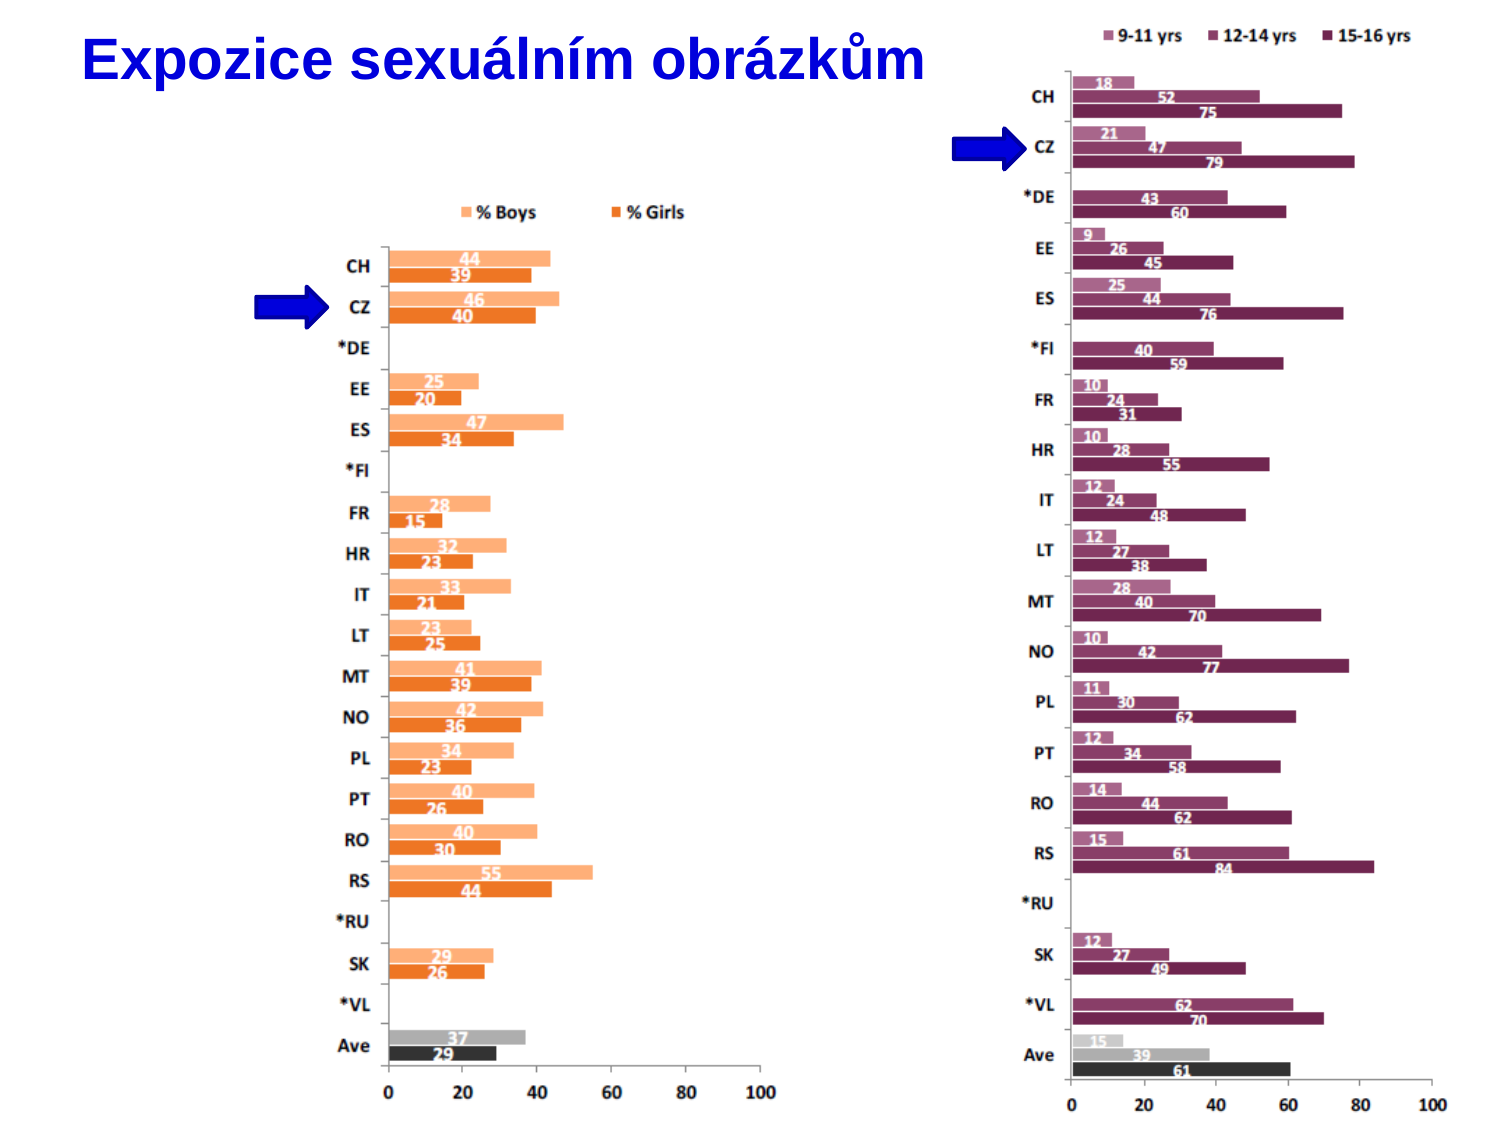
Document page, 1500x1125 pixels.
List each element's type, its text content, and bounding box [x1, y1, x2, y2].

picture [326, 190, 786, 1113]
title Expozice sexuálním obrázkům [81, 28, 1004, 160]
picture [1009, 18, 1465, 1125]
text_box [951, 126, 1004, 172]
text_box [254, 284, 321, 330]
